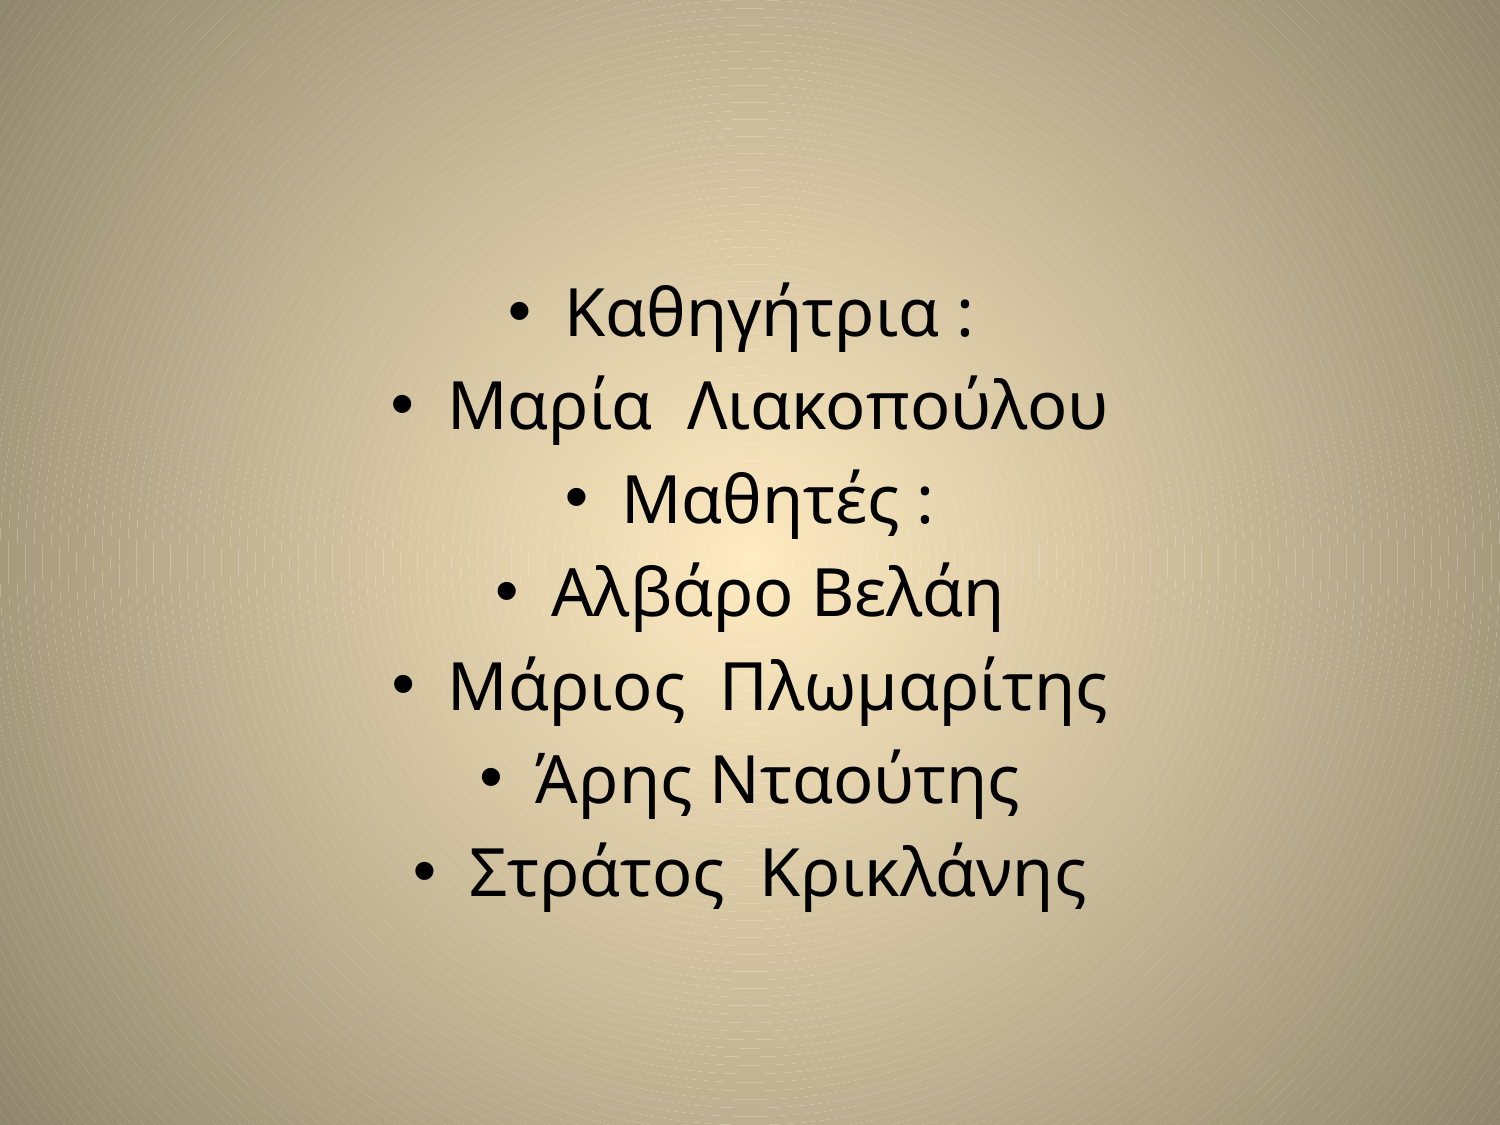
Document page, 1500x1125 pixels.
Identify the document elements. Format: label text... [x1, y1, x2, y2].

list Καθηγήτρια : Μαρία Λιακοπούλου Μαθητές : Αλβάρο Βελάη Μάριος Πλωμαρίτης Άρης Νταούτης Στράτος Κρικλάνης [75, 262, 1425, 1005]
